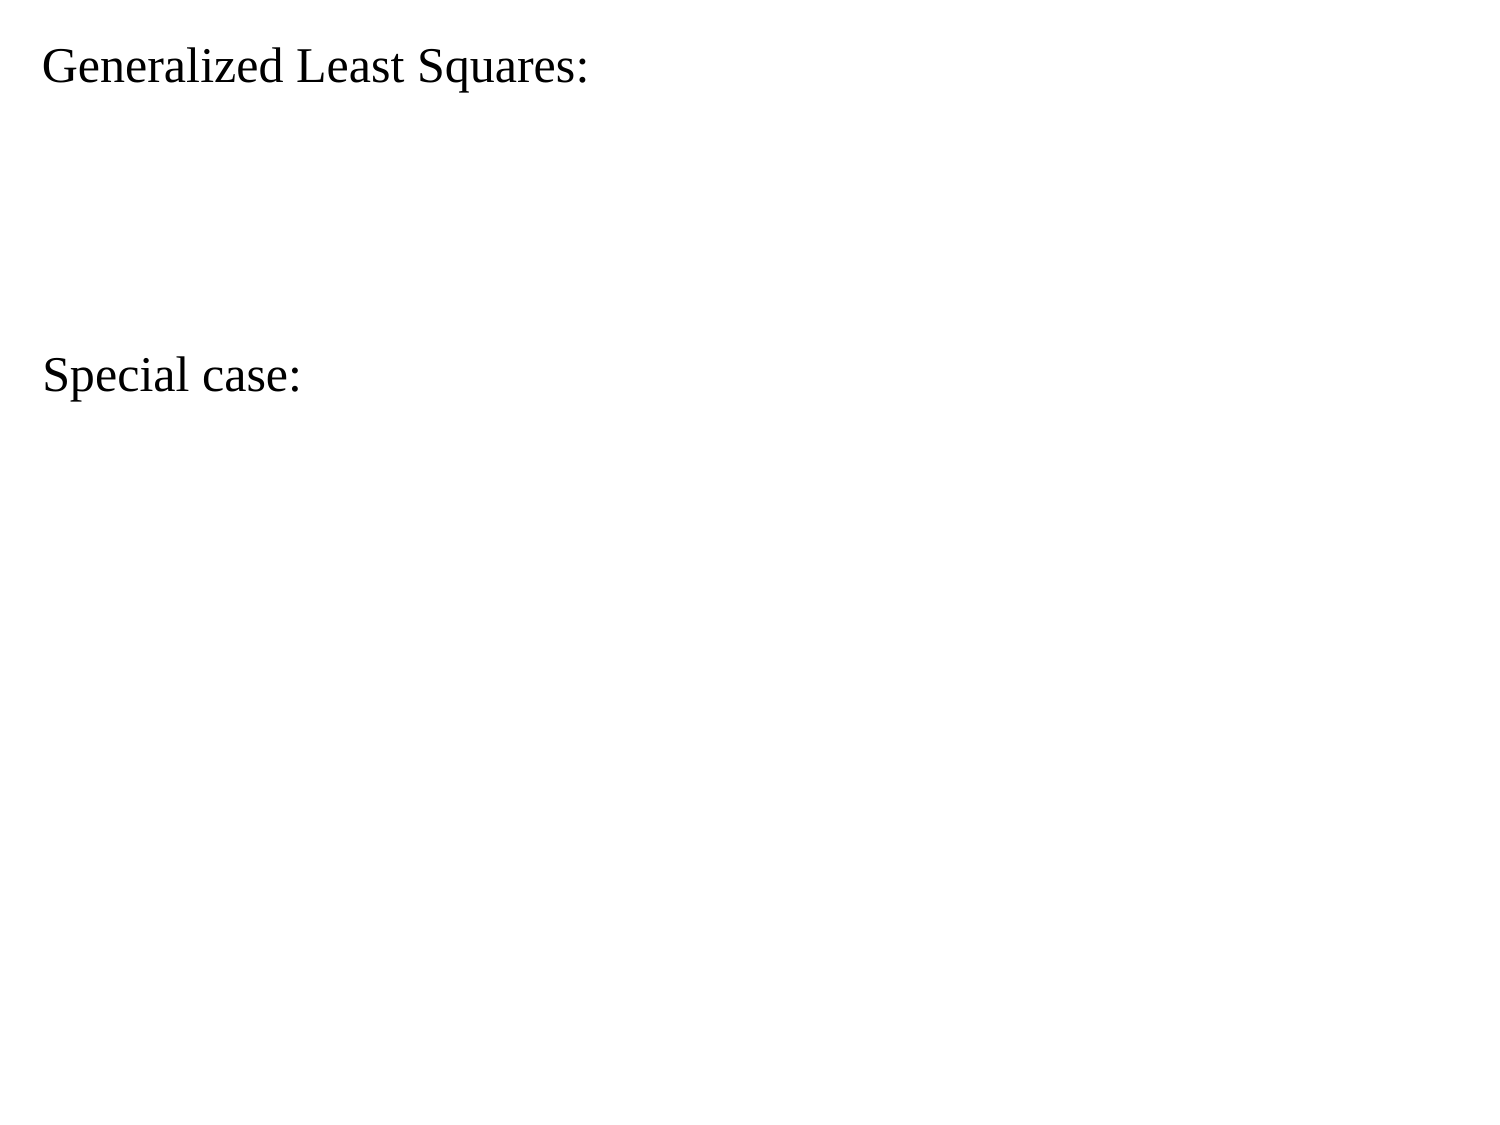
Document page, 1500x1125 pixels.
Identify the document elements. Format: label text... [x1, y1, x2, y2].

text_box Generalized Least Squares: [27, 24, 605, 100]
